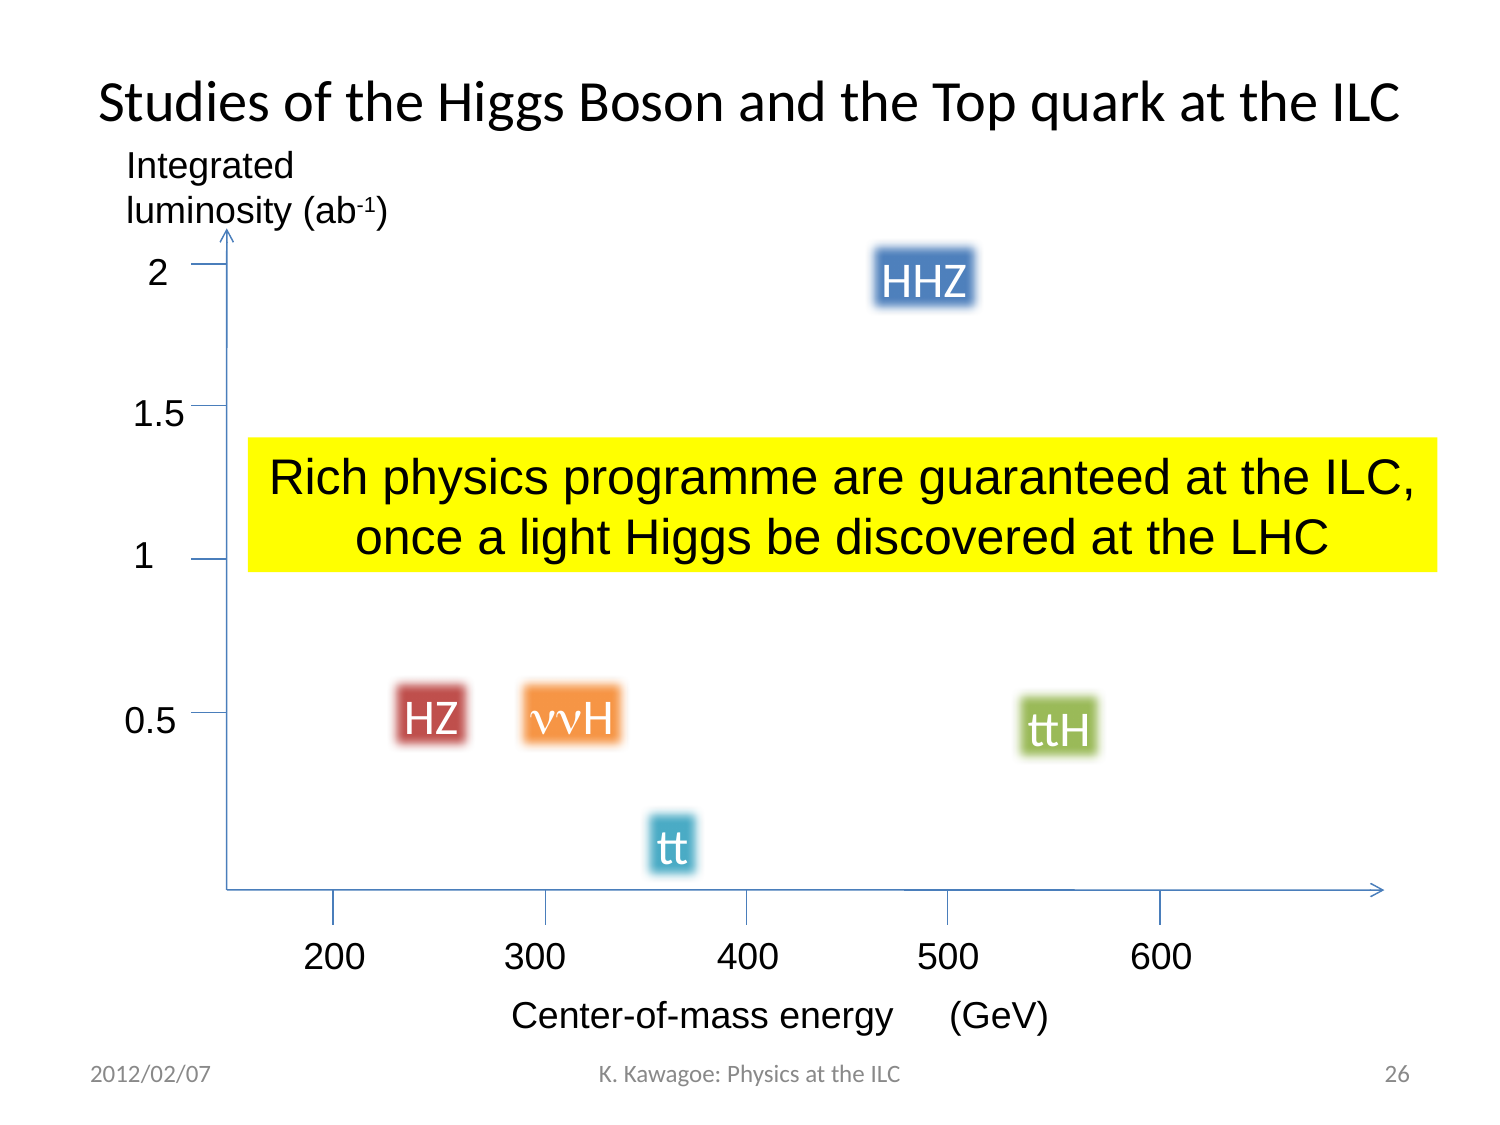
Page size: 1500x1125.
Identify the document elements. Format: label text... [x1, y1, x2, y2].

title Studies of the Higgs Boson and the Top quark at the ILC [75, 4, 1425, 193]
footer K. Kawagoe: Physics at the ILC [512, 1052, 988, 1103]
slide_number 26 [1074, 1042, 1425, 1103]
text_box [107, 133, 1385, 1046]
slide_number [75, 1042, 425, 1103]
text_box Rich physics programme are guaranteed at the ILC, once a light Higgs be discovered at the LHC [1388, 437, 1438, 573]
